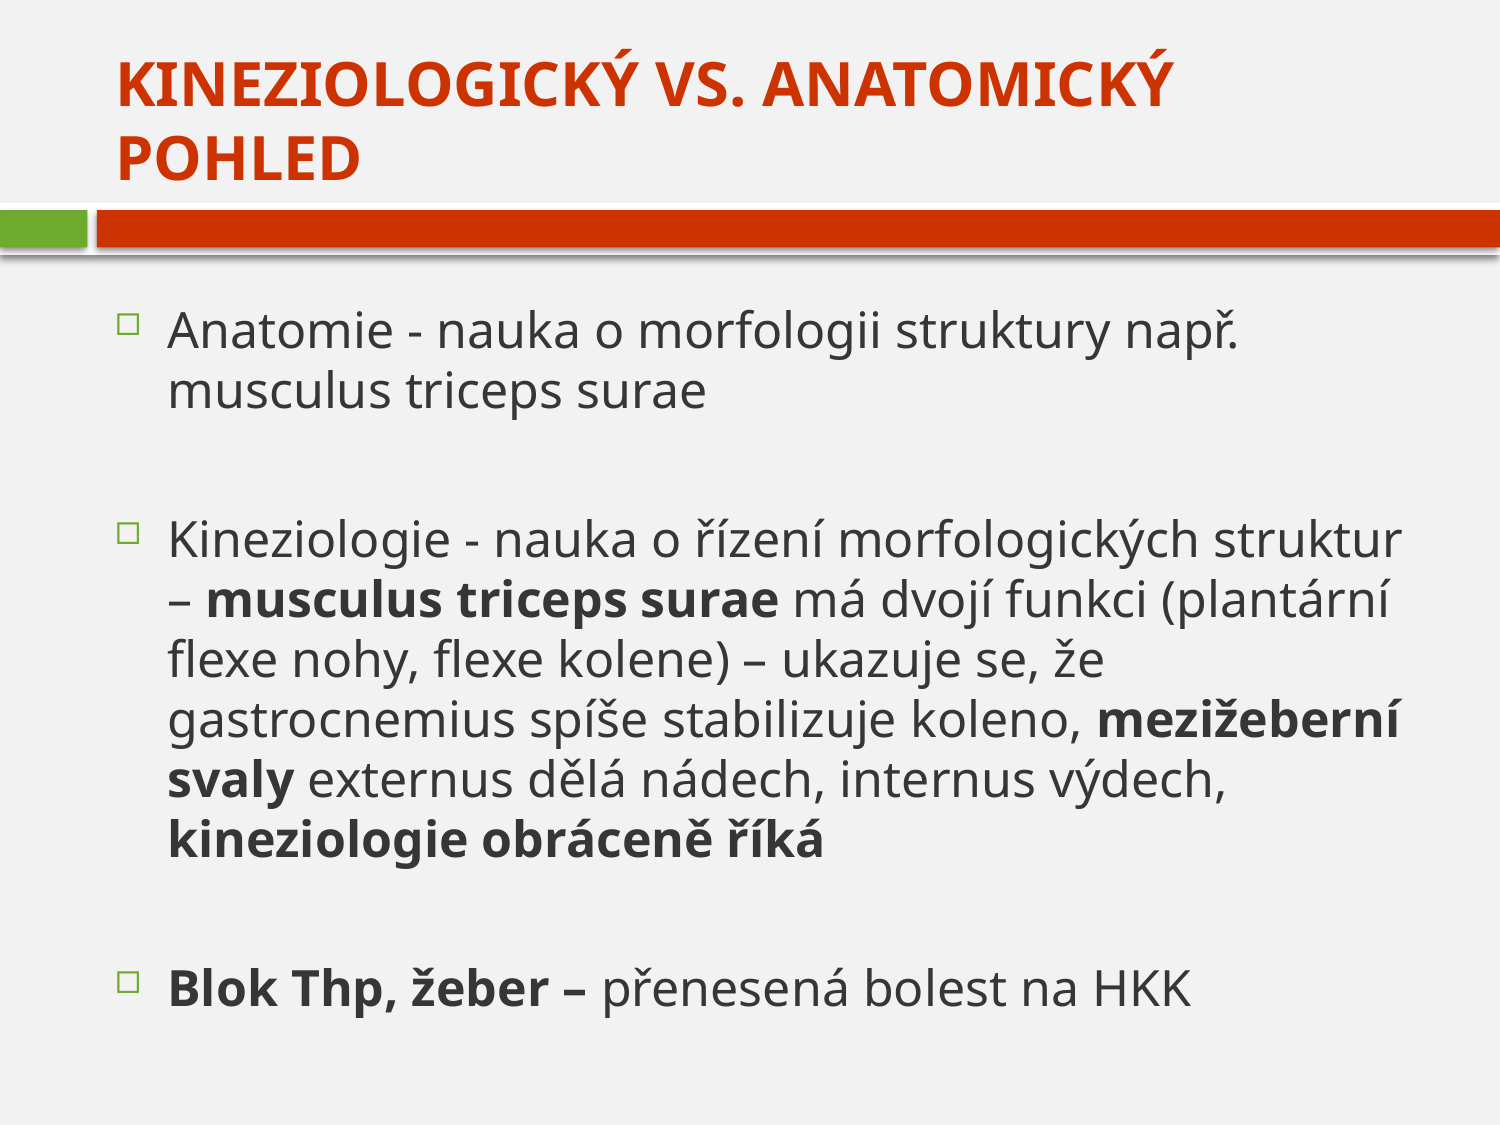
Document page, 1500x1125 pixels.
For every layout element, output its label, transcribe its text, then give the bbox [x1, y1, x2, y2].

list Anatomie - nauka o morfologii struktury např. musculus triceps surae Kineziologie - nauka o řízení morfologických struktur – musculus triceps surae má dvojí funkci (plantární flexe nohy, flexe kolene) – ukazuje se, že gastrocnemius spíše stabilizuje koleno, mezižeberní svaly externus dělá nádech, internus výdech, kineziologie obráceně říká Blok Thp, žeber – přenesená bolest na HKK [100, 290, 1438, 1029]
title Kineziologický vs. anatomický pohled [100, 37, 1438, 200]
